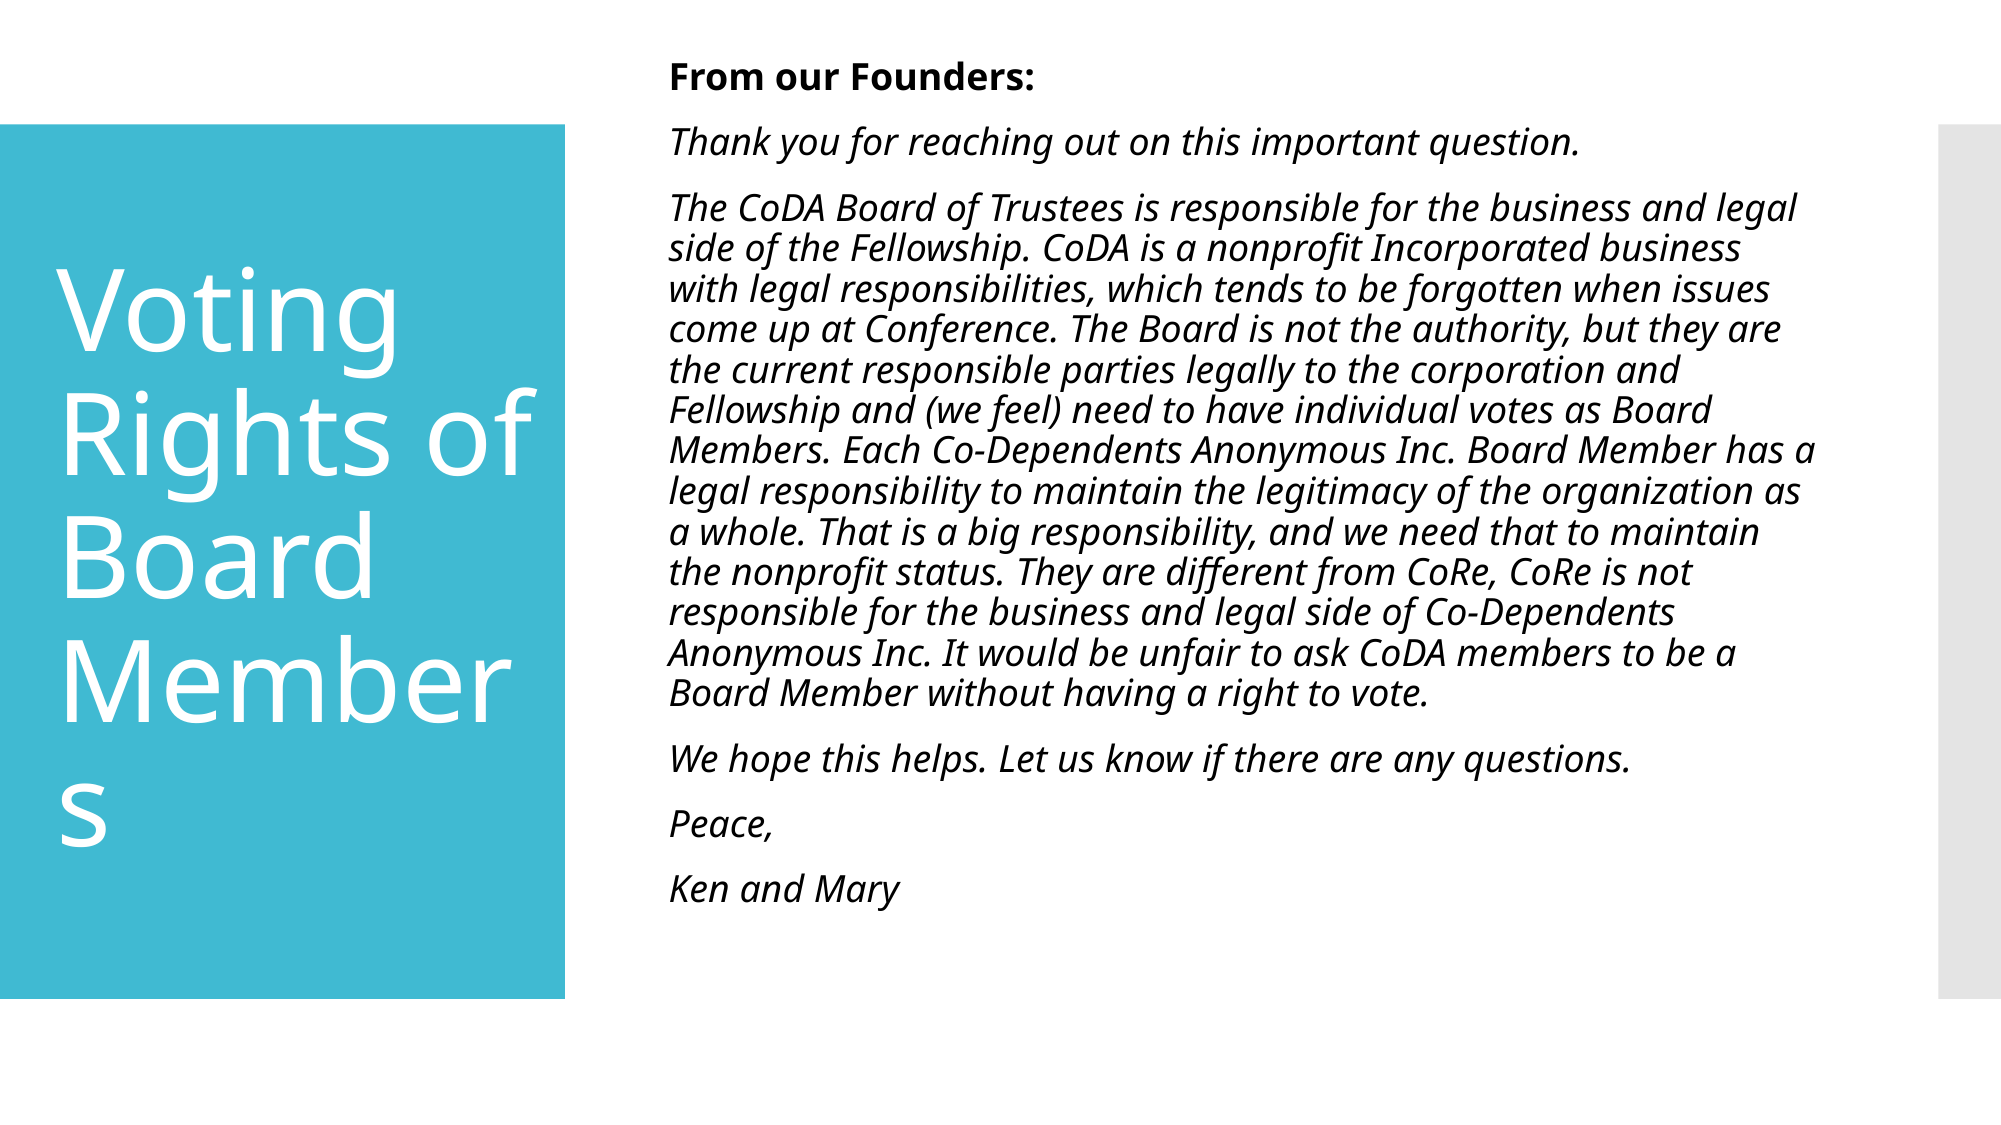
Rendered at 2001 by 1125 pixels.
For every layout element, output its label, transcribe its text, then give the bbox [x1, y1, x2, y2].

list From our Founders: Thank you for reaching out on this important question. The CoDA Board of Trustees is responsible for the business and legal side of the Fellowship. CoDA is a nonprofit Incorporated business with legal responsibilities, which tends to be forgotten when issues come up at Conference. The Board is not the authority, but they are the current responsible parties legally to the corporation and Fellowship and (we feel) need to have individual votes as Board Members. Each Co-Dependents Anonymous Inc. Board Member has a legal responsibility to maintain the legitimacy of the organization as a whole. That is a big responsibility, and we need that to maintain the nonprofit status. They are different from CoRe, CoRe is not responsible for the business and legal side of Co-Dependents Anonymous Inc. It would be unfair to ask CoDA members to be a Board Member without having a right to vote. We hope this helps. Let us know if there are any questions. Peace, Ken and Mary [634, 25, 1835, 1041]
title Voting Rights of Board Members [41, 184, 552, 940]
